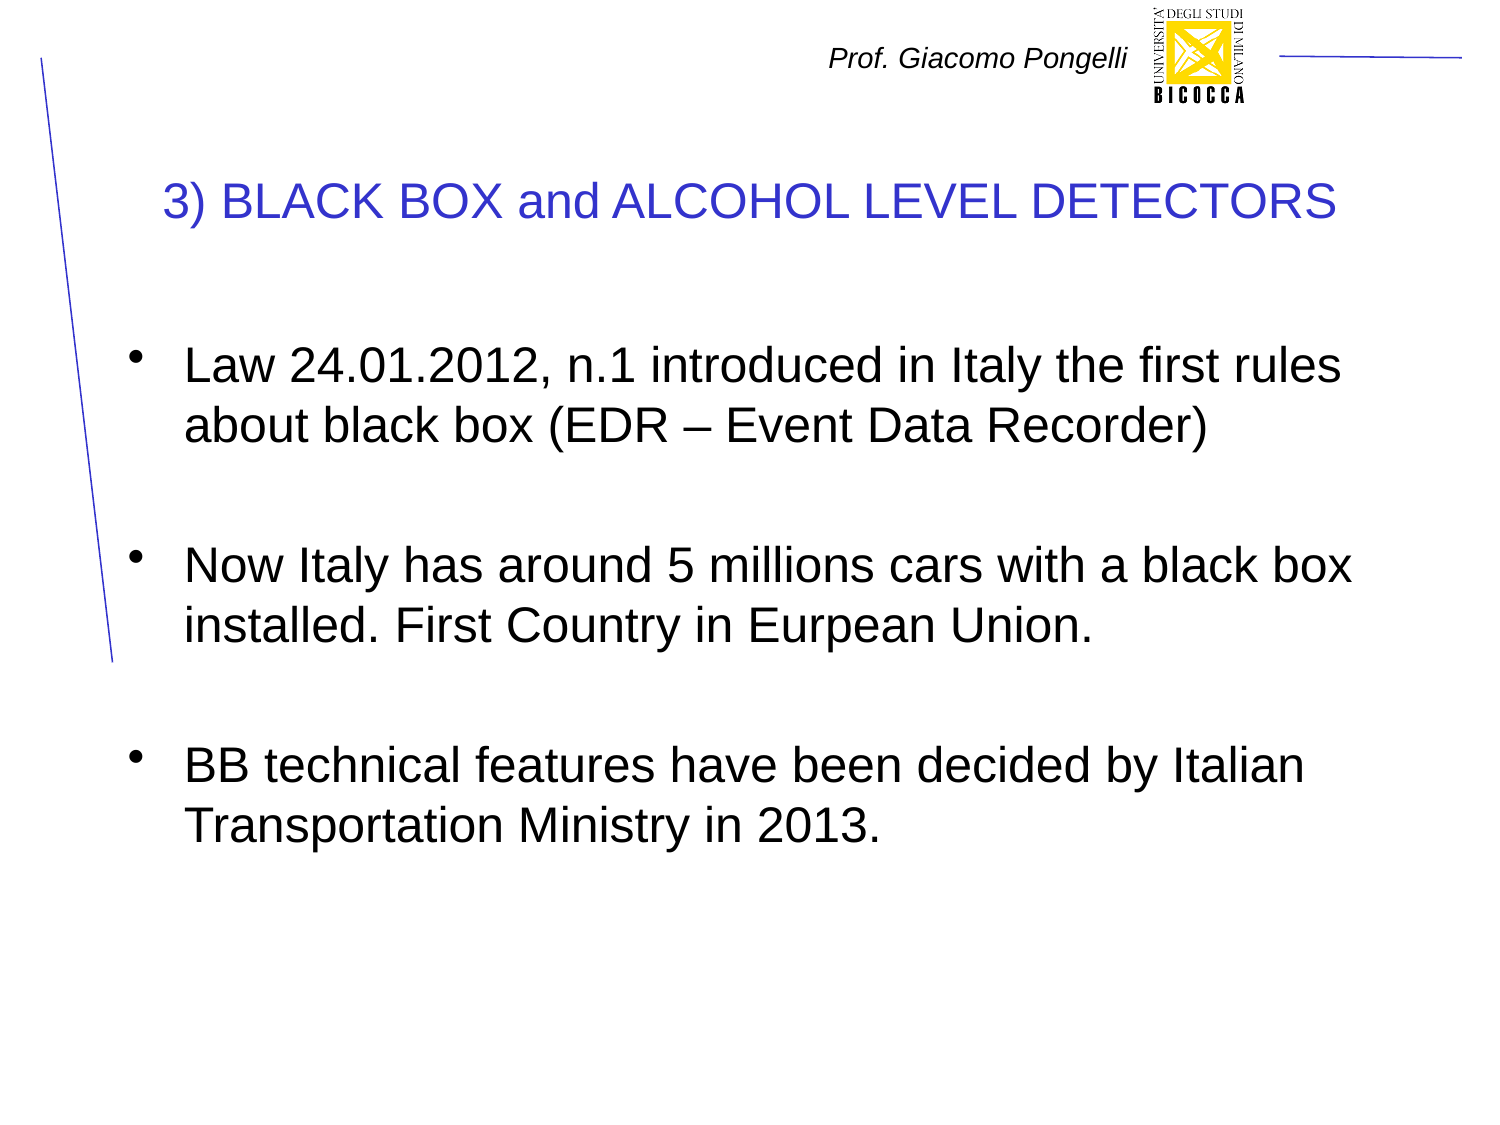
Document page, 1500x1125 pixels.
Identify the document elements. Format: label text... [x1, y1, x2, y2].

title 3) BLACK BOX and ALCOHOL LEVEL DETECTORS [112, 135, 1388, 261]
list Law 24.01.2012, n.1 introduced in Italy the first rules about black box (EDR – Event Data Recorder) Now Italy has around 5 millions cars with a black box installed. First Country in Eurpean Union. BB technical features have been decided by Italian Transportation Ministry in 2013. [112, 324, 1388, 1000]
picture [1151, 5, 1248, 107]
